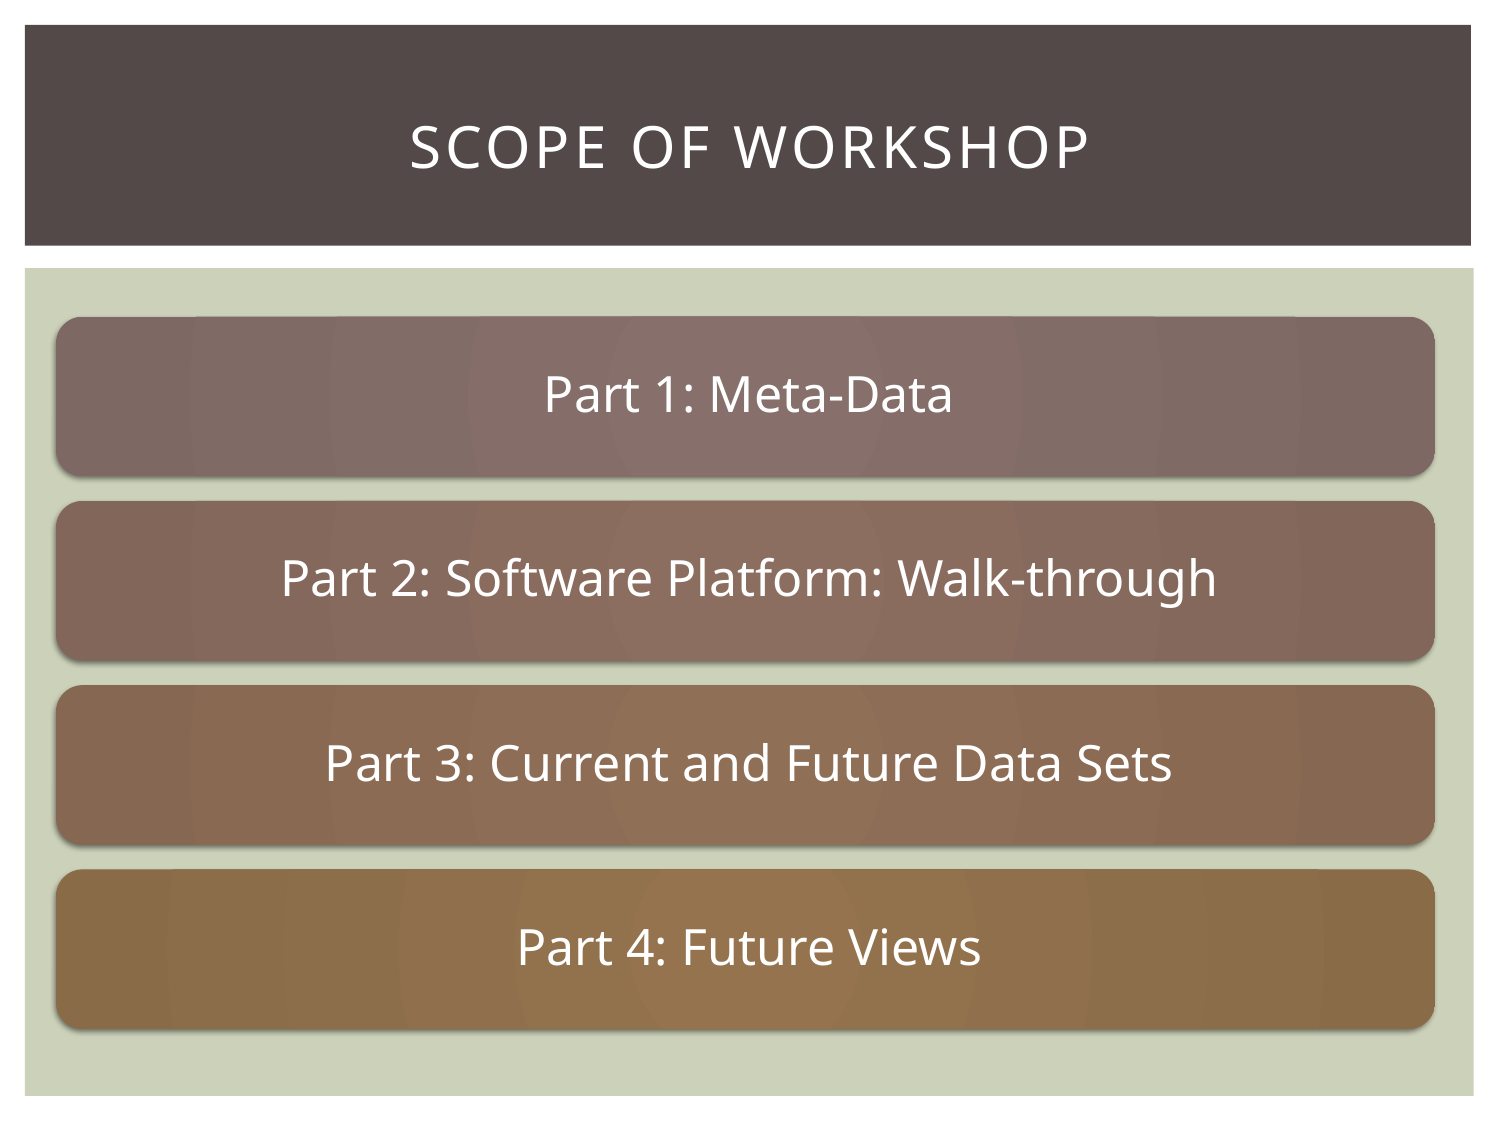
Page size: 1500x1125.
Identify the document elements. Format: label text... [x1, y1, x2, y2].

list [55, 311, 1436, 1035]
title Scope of Workshop [62, 58, 1438, 232]
